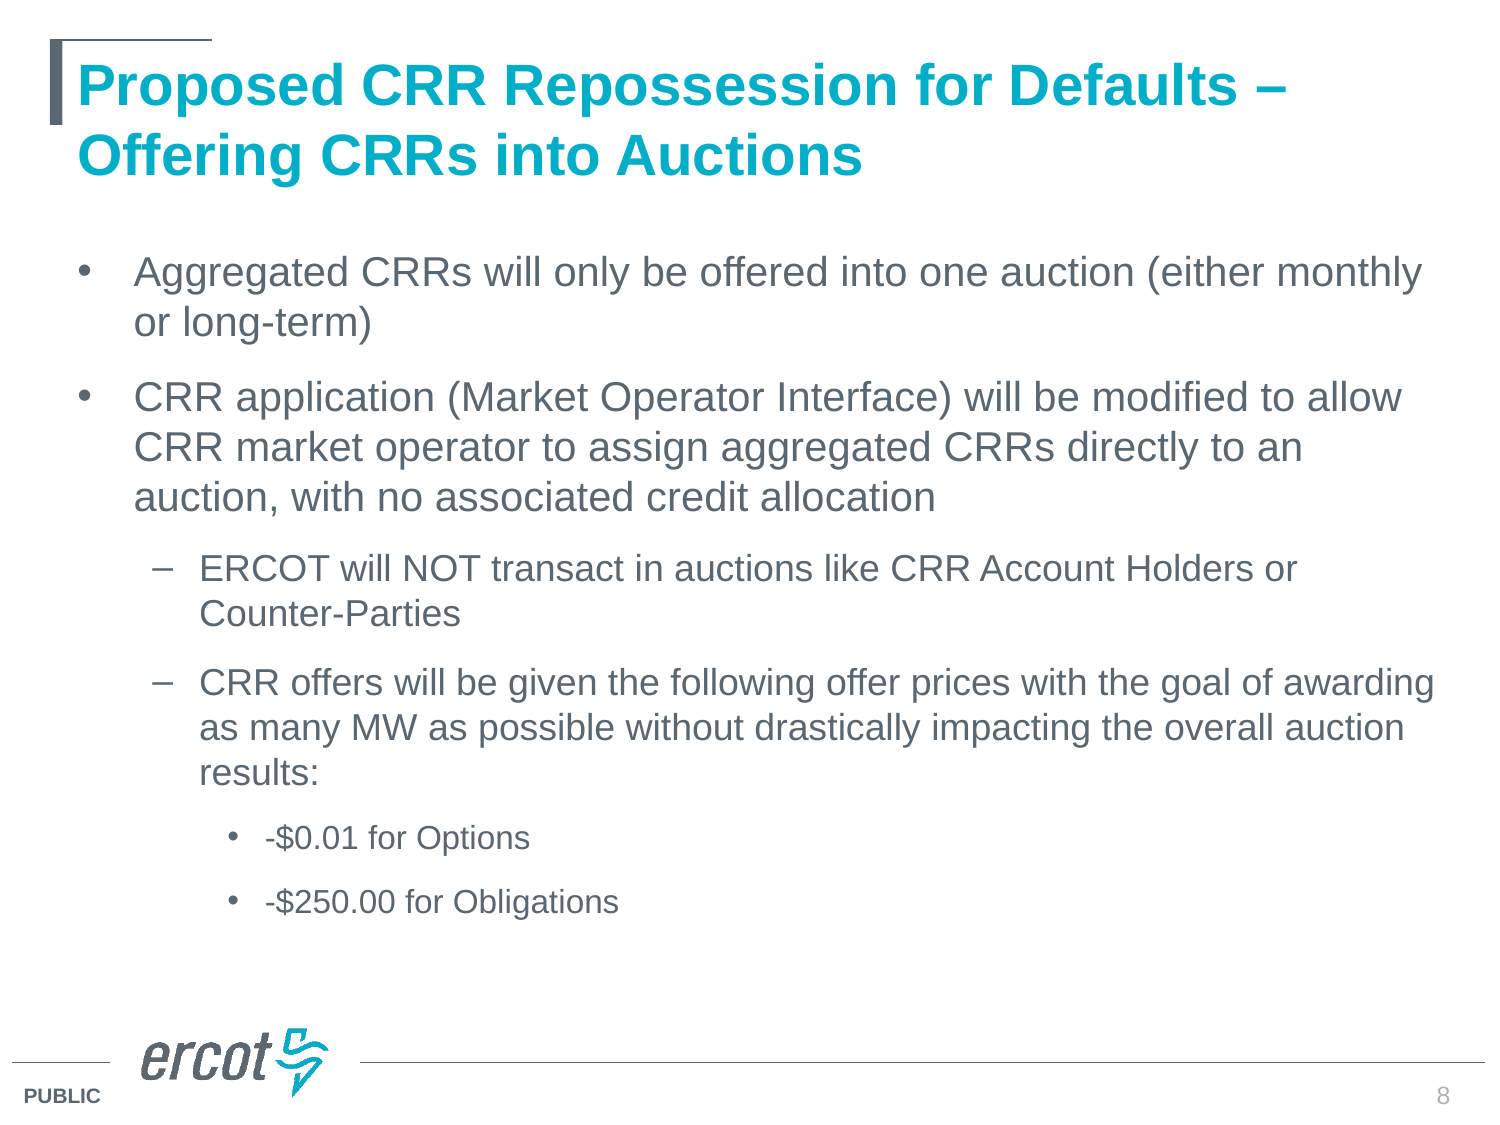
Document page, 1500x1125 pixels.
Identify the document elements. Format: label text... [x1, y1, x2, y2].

title Proposed CRR Repossession for Defaults – Offering CRRs into Auctions [62, 39, 1450, 125]
slide_number 8 [1400, 1076, 1488, 1113]
list Aggregated CRRs will only be offered into one auction (either monthly or long-term) CRR application (Market Operator Interface) will be modified to allow CRR market operator to assign aggregated CRRs directly to an auction, with no associated credit allocation ERCOT will NOT transact in auctions like CRR Account Holders or Counter-Parties CRR offers will be given the following offer prices with the goal of awarding as many MW as possible without drastically impacting the overall auction results: -$0.01 for Options -$250.00 for Obligations [62, 237, 1463, 1038]
picture [137, 1038, 332, 1100]
